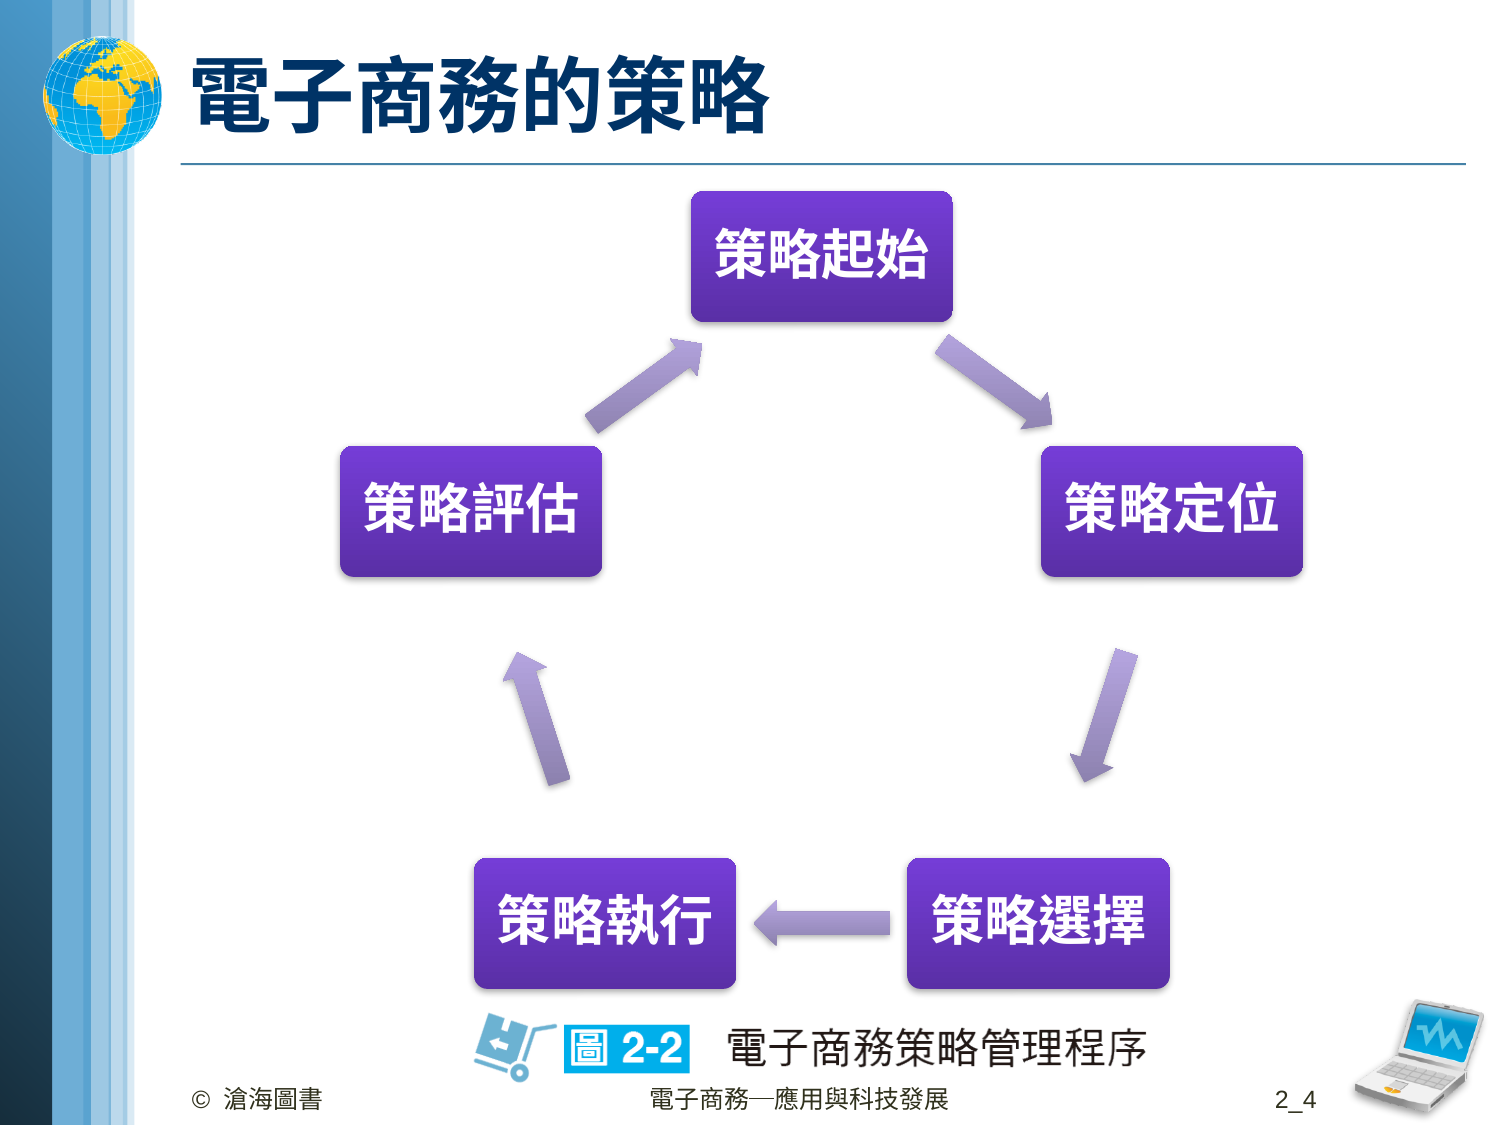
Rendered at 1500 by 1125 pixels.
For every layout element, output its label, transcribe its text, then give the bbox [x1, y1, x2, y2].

picture [1355, 999, 1484, 1112]
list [168, 190, 1476, 990]
picture [112, 107, 162, 155]
footer 電子商務─應用與科技發展 [621, 1099, 977, 1116]
picture [442, 1002, 1154, 1093]
picture [43, 36, 162, 155]
slide_number © 滄海圖書 [176, 1075, 528, 1116]
title 電子商務的策略 [172, 10, 1479, 177]
slide_number 2_4 [1222, 1075, 1333, 1116]
